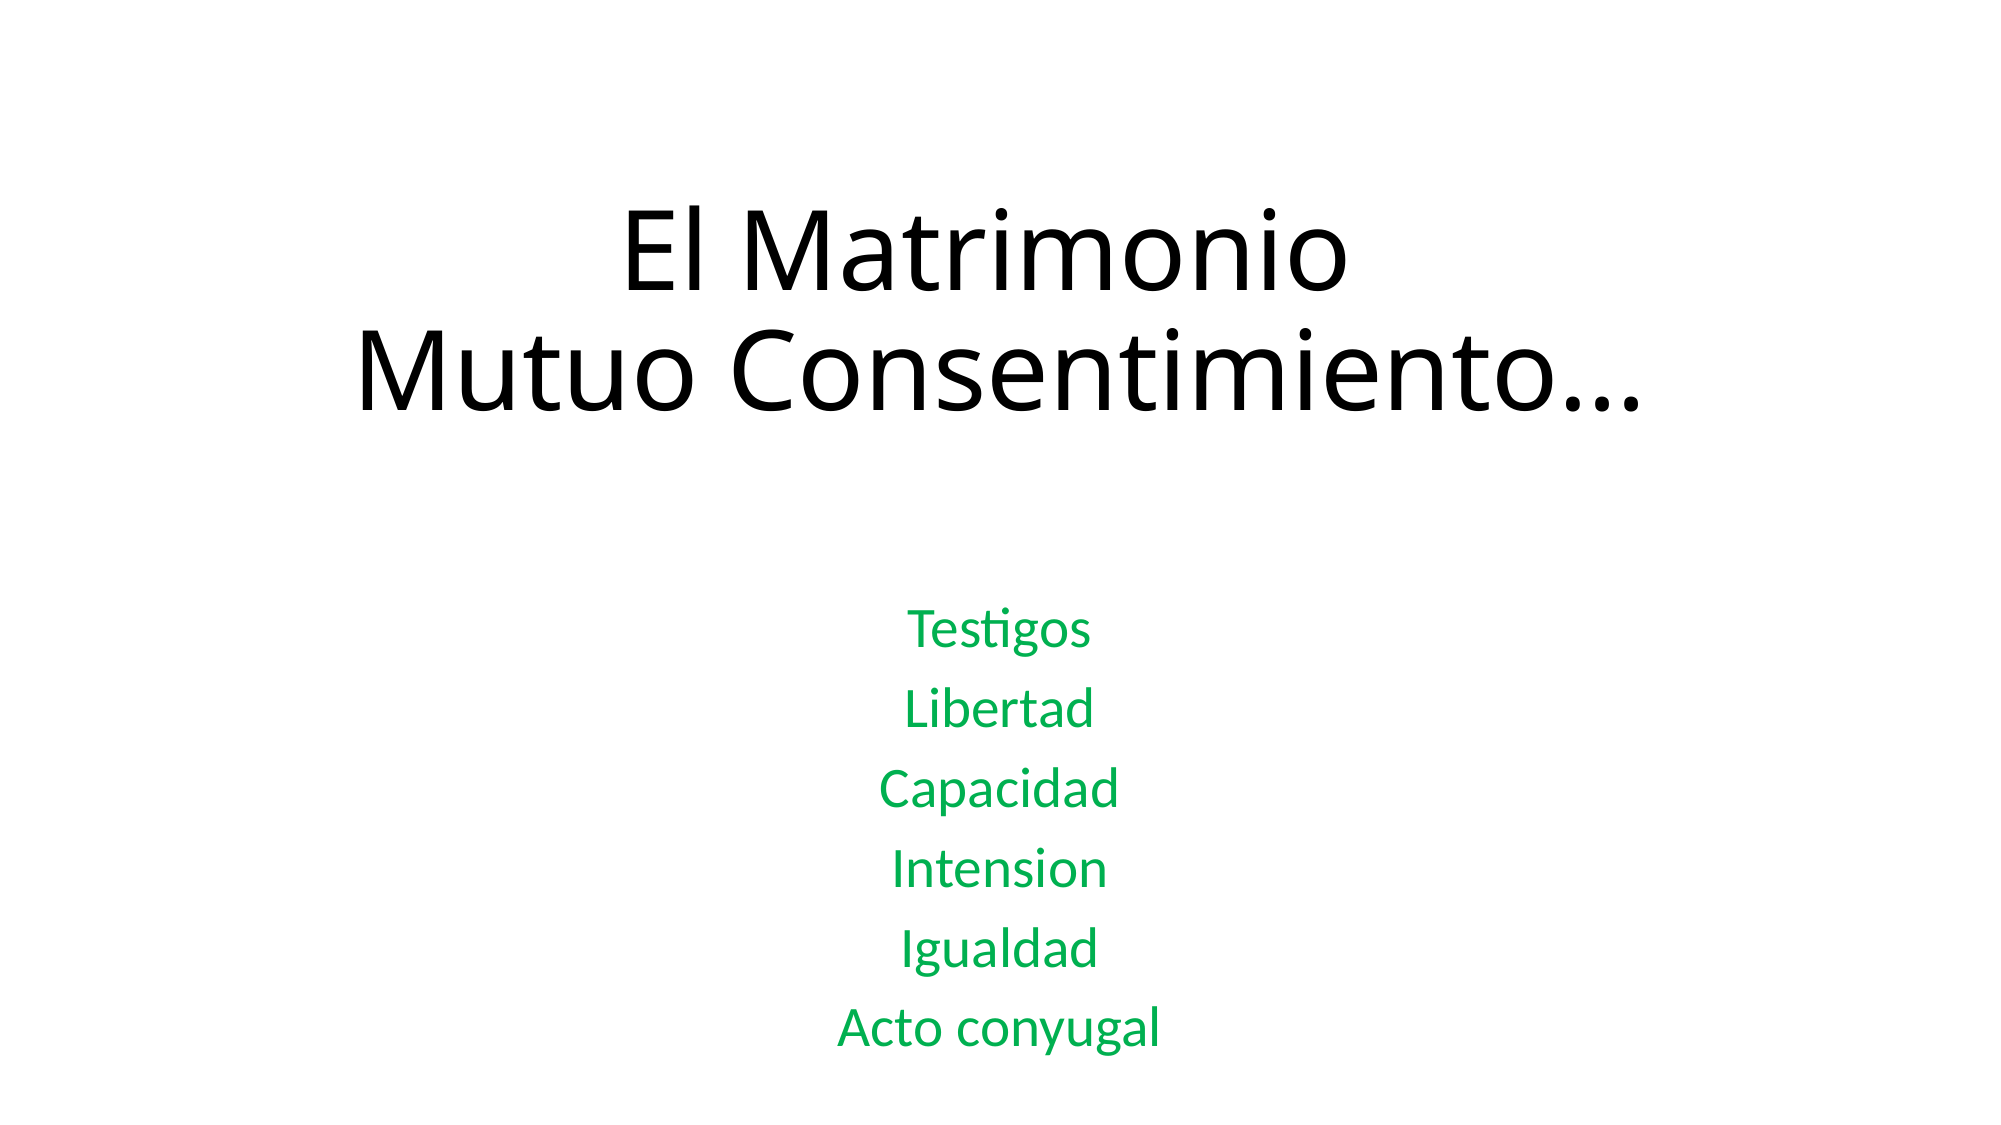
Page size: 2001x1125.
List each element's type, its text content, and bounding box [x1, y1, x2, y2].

subtitle Testigos Libertad Capacidad Intension Igualdad Acto conyugal [249, 590, 1750, 1072]
title El Matrimonio Mutuo Consentimiento… [249, 184, 1750, 576]
